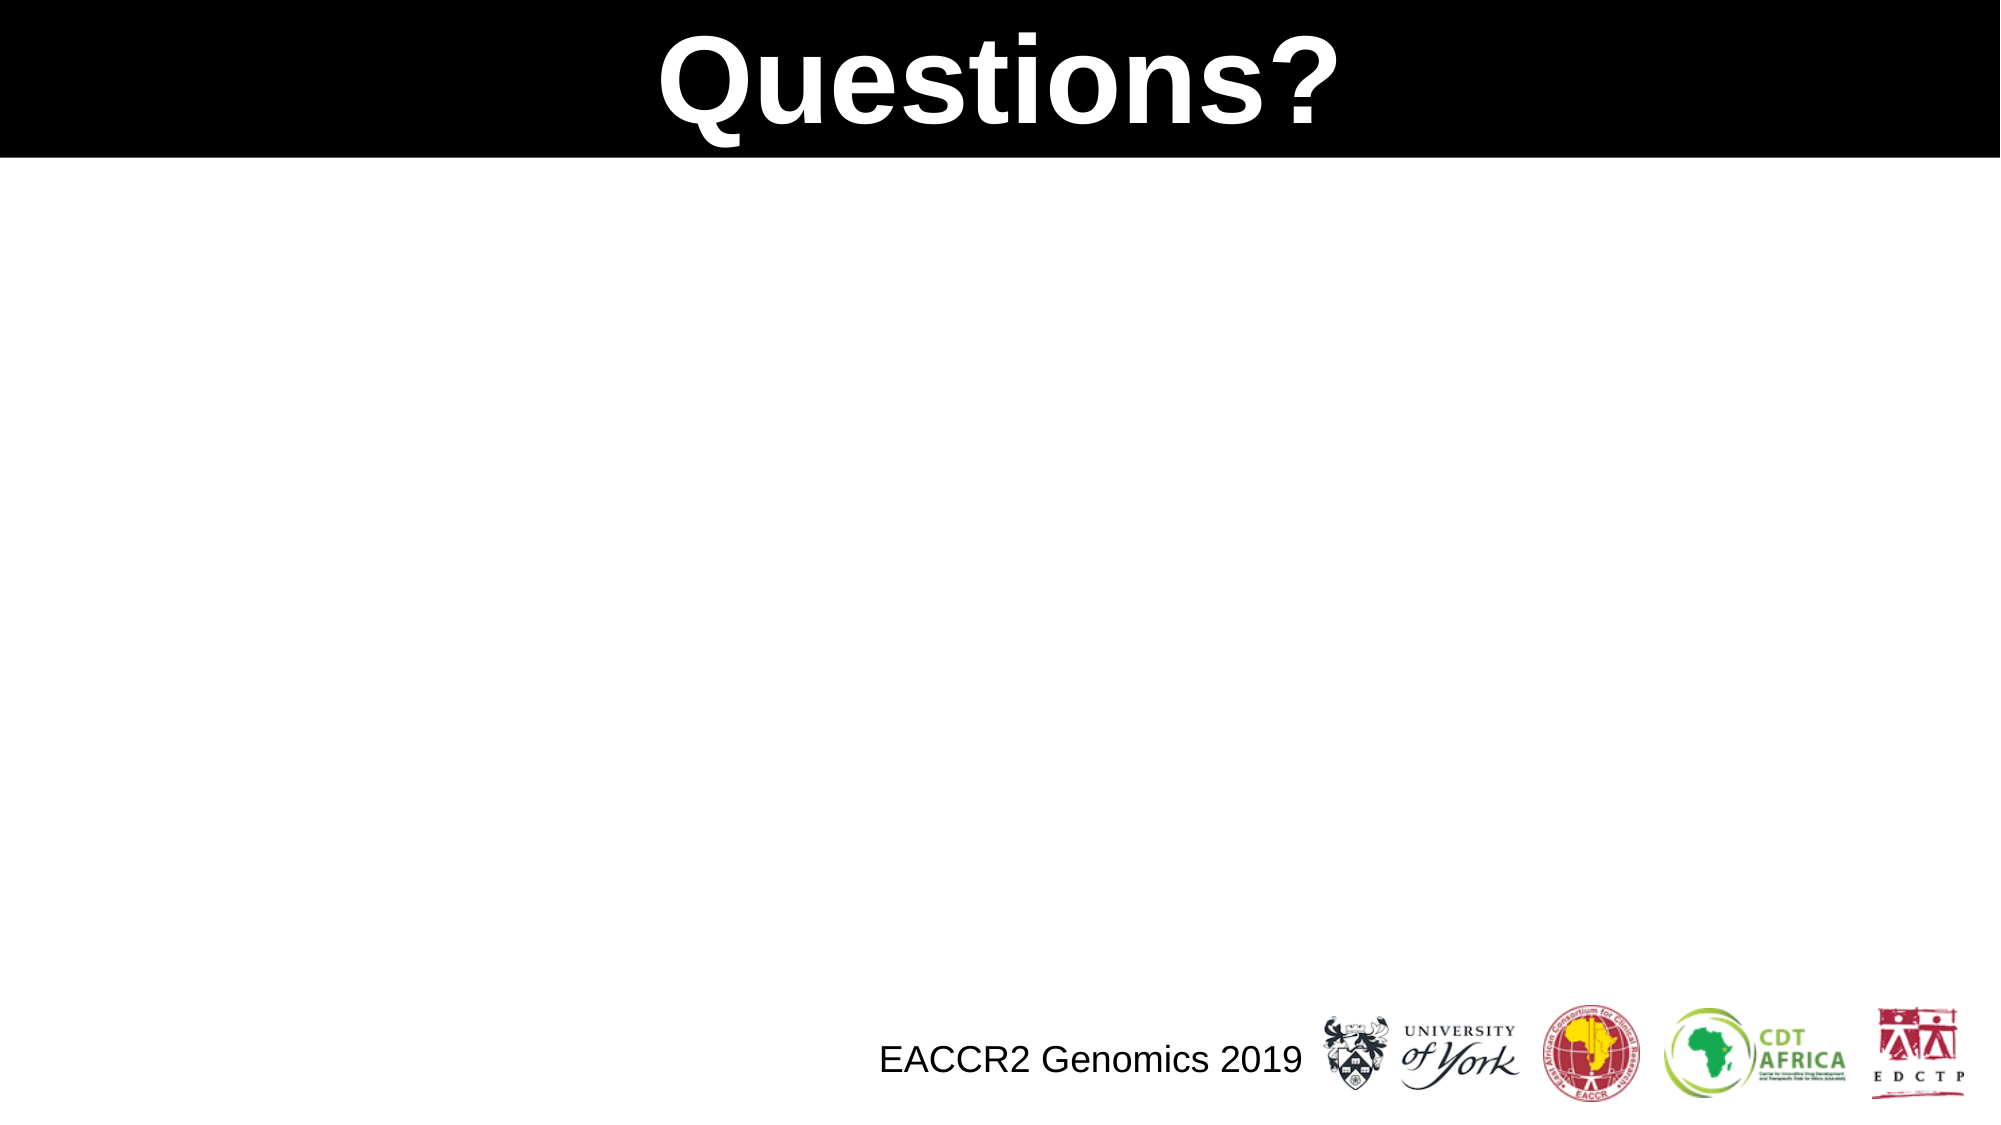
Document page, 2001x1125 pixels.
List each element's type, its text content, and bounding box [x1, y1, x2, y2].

text_box EACCR2 Genomics 2019 [864, 1027, 1319, 1088]
picture [1323, 1016, 1520, 1091]
picture [1543, 1005, 1640, 1102]
picture [1872, 1007, 1964, 1099]
picture [1664, 1008, 1848, 1098]
title Questions? [0, 0, 2000, 158]
